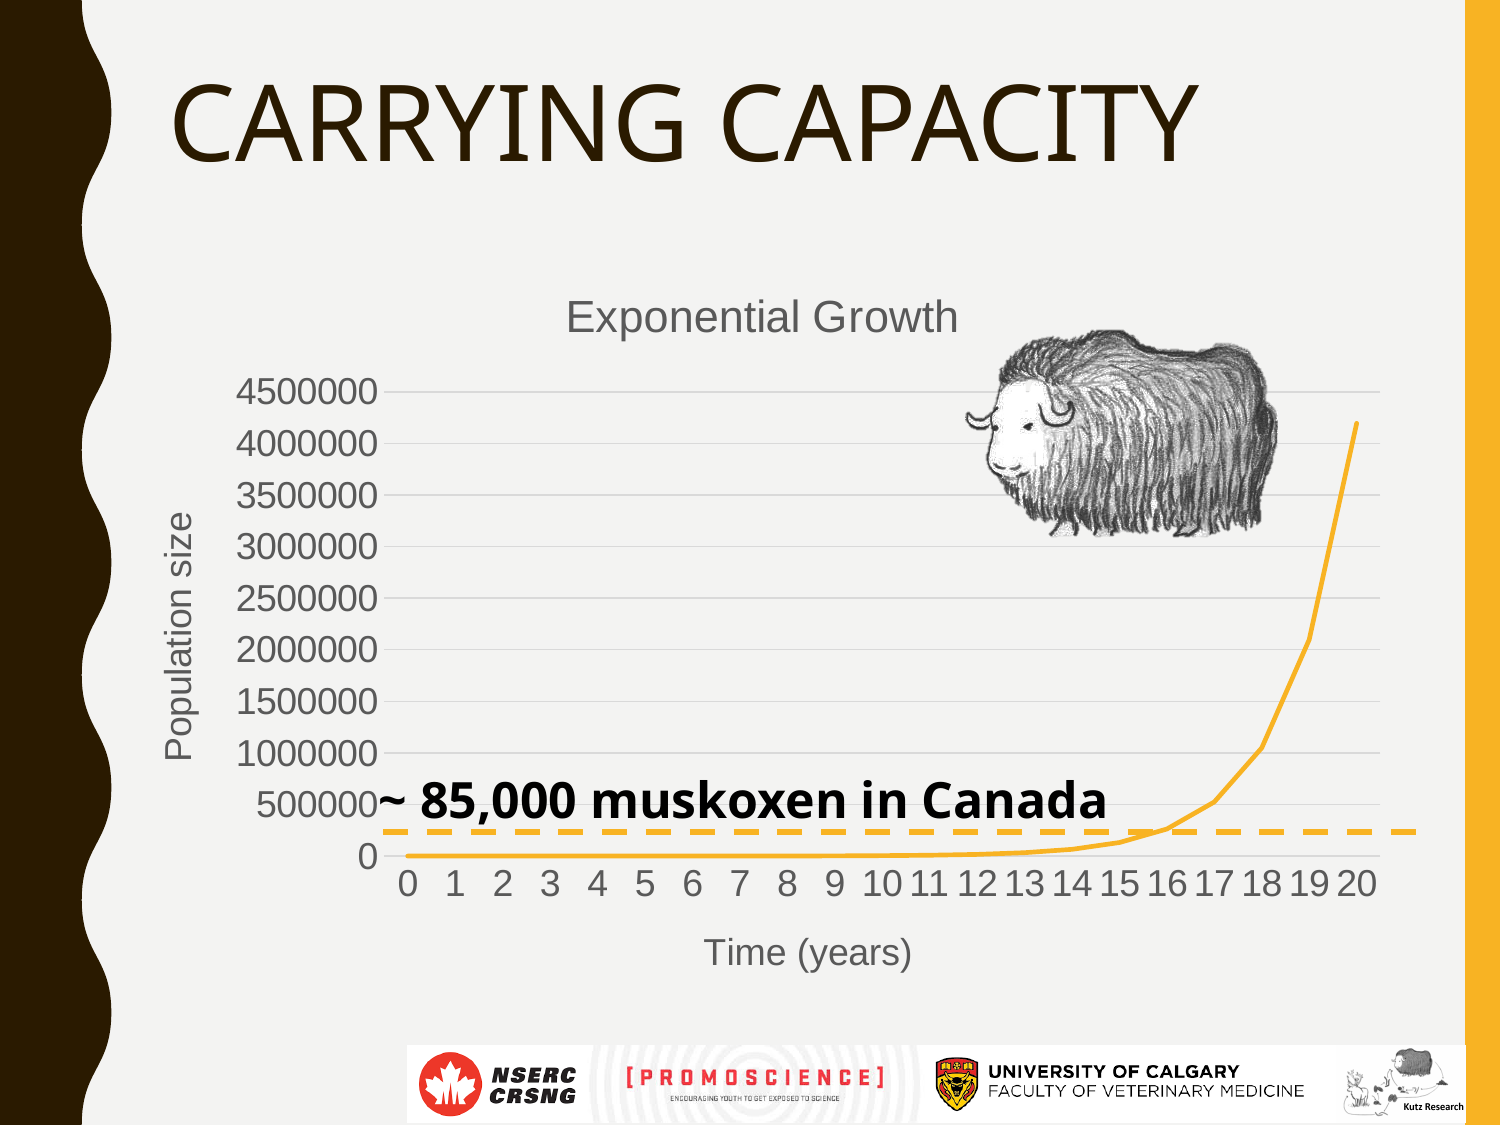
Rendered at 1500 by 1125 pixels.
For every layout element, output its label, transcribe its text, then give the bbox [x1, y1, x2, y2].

picture [950, 304, 1304, 563]
title CARRYING CAPACITY [154, 62, 1407, 255]
chart [118, 255, 1407, 1010]
picture [407, 1045, 1466, 1123]
